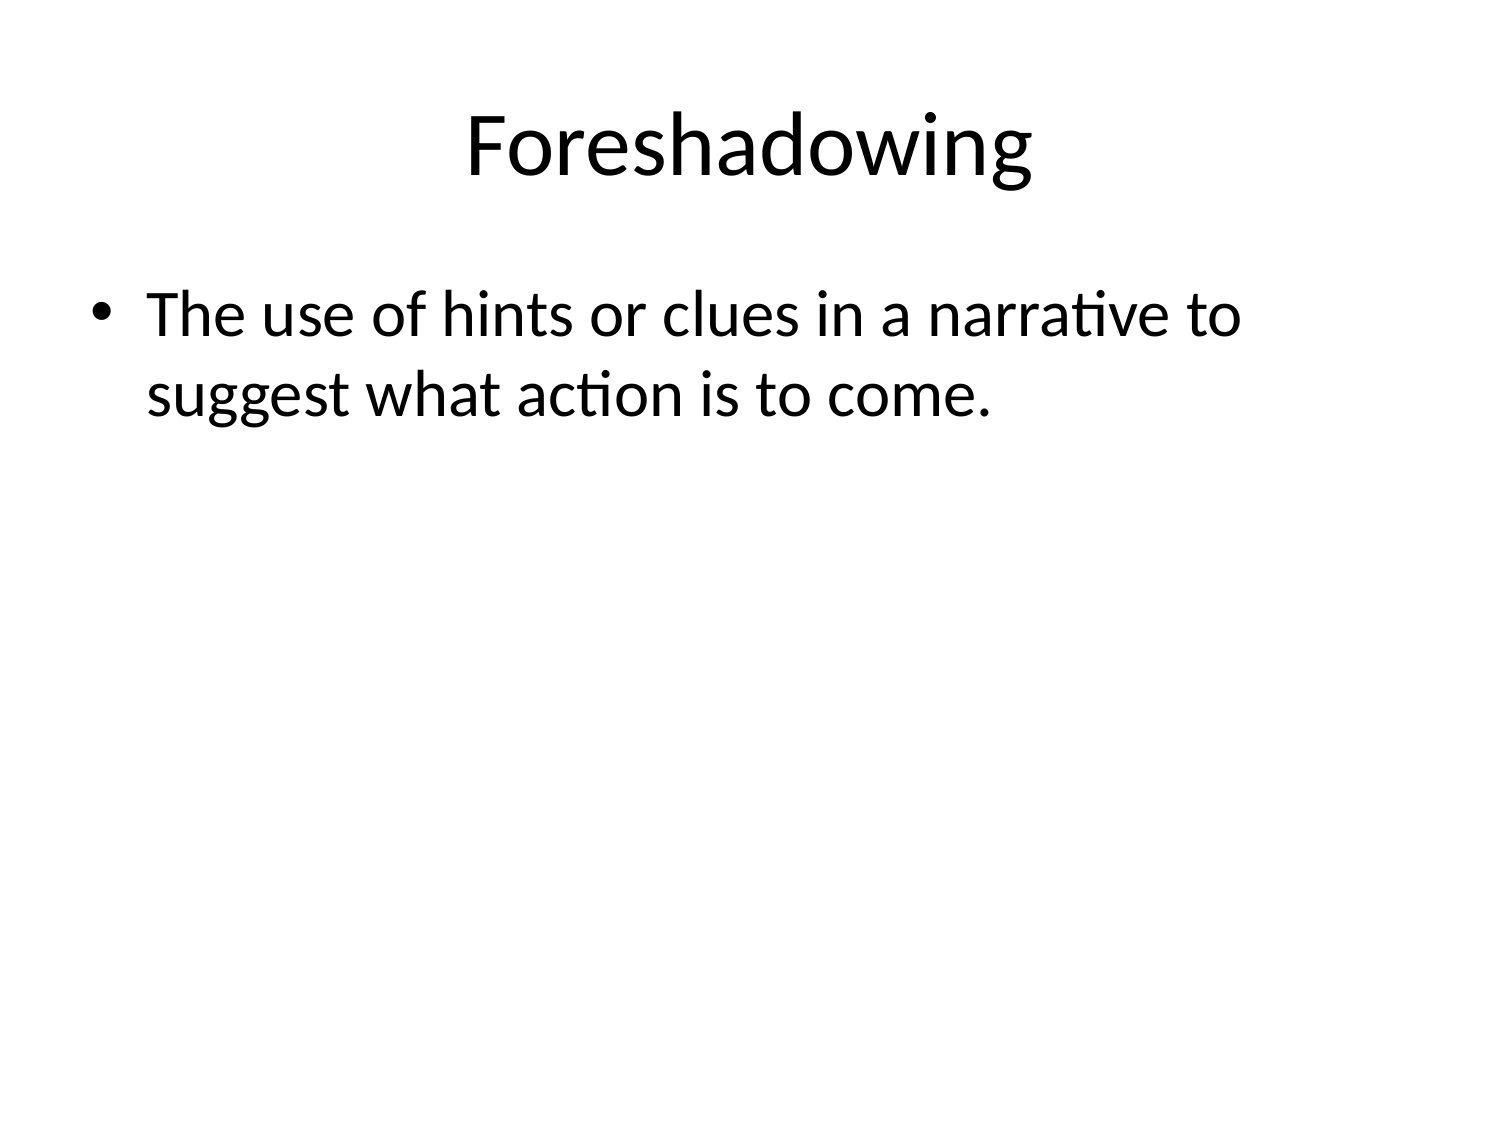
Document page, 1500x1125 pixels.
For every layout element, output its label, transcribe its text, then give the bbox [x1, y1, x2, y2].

list The use of hints or clues in a narrative to suggest what action is to come. [75, 262, 1425, 1005]
title Foreshadowing [75, 45, 1425, 233]
